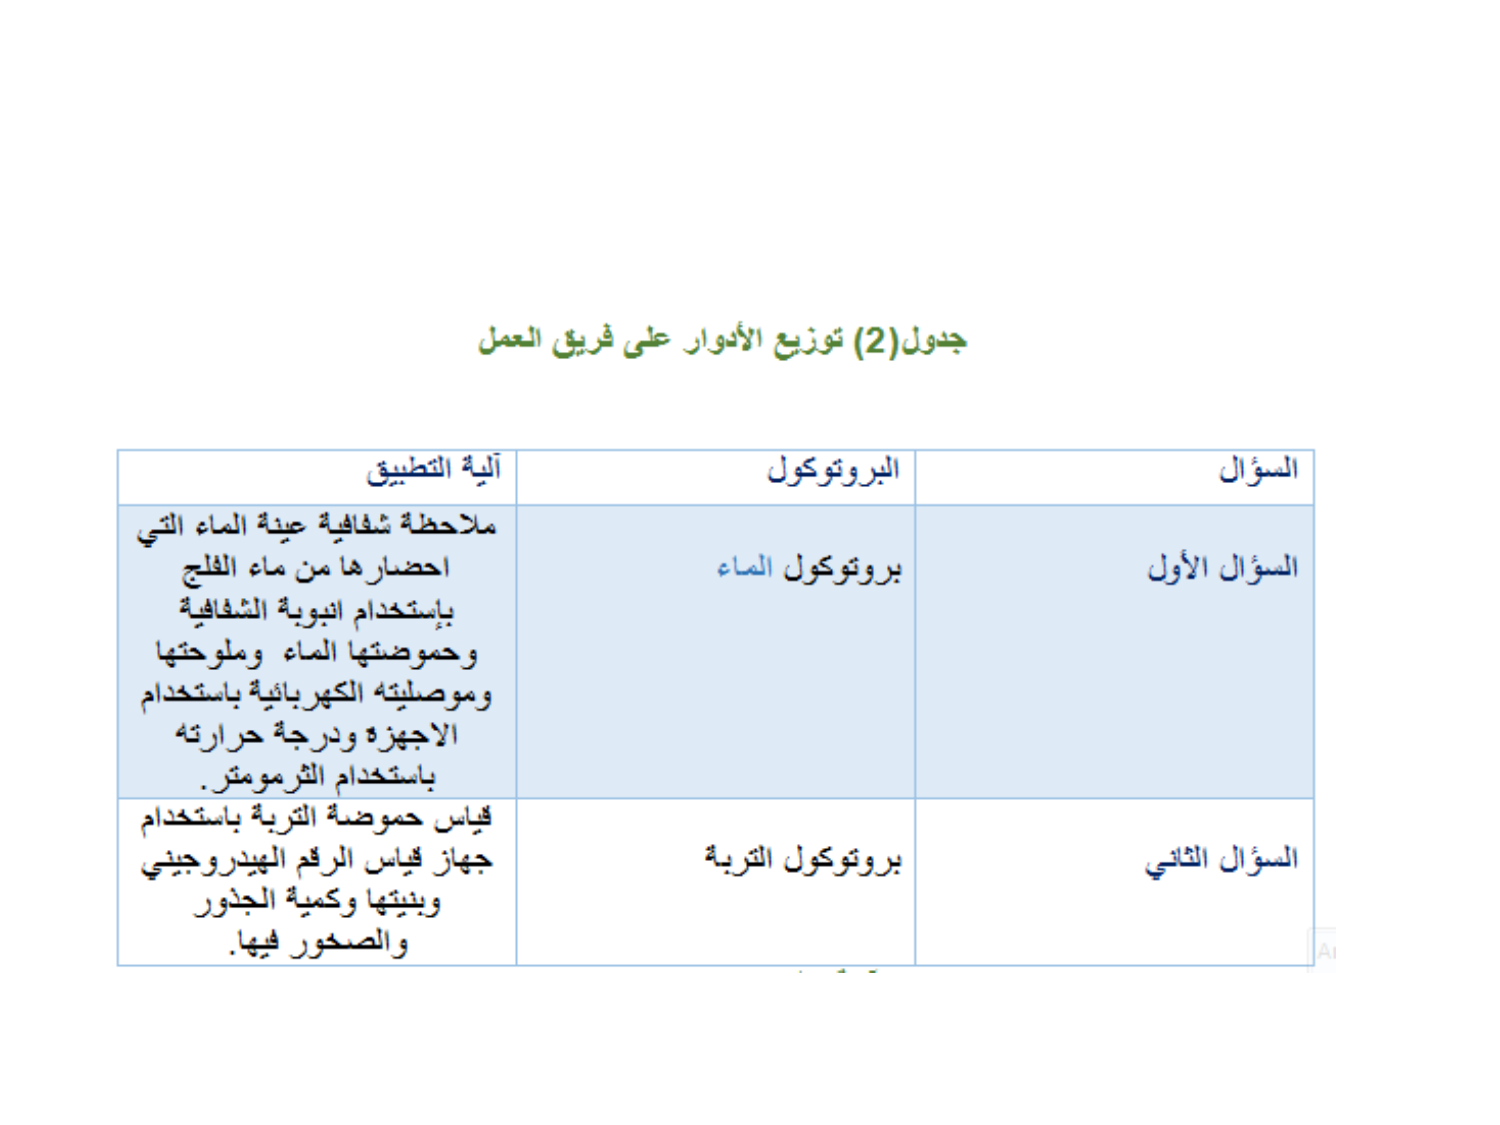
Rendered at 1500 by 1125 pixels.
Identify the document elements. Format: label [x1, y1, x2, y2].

list [105, 300, 1337, 973]
